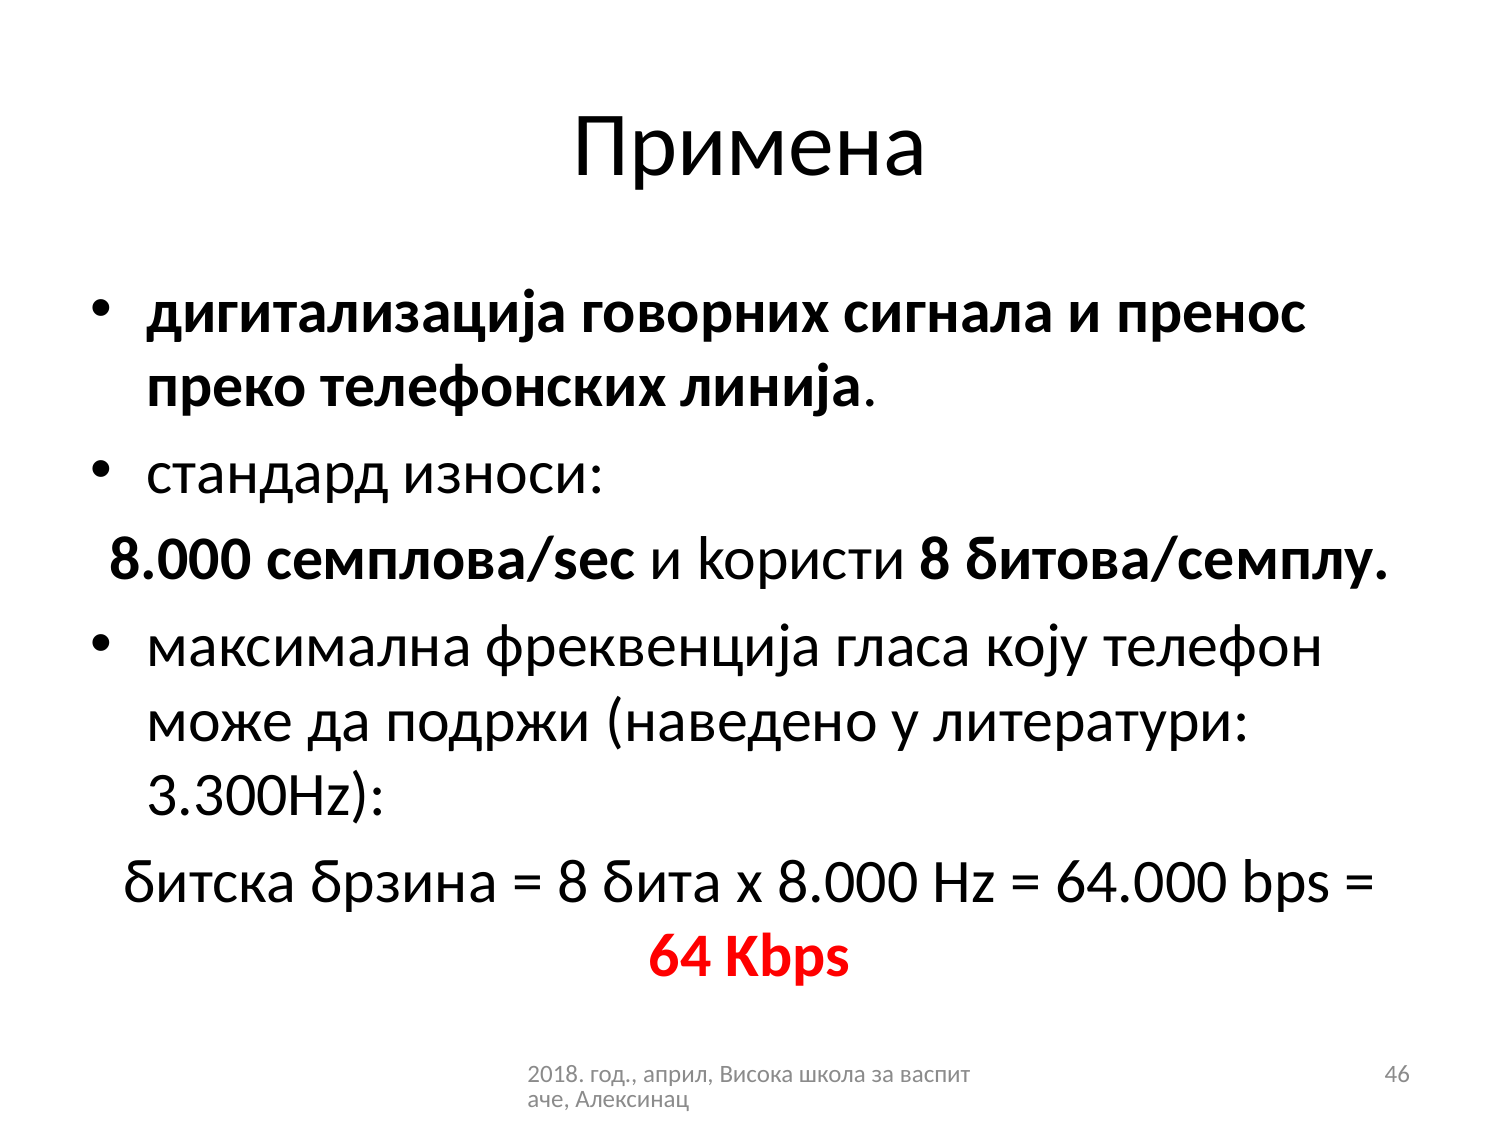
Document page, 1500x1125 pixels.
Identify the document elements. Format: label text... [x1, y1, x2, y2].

title Примeнa [75, 45, 1425, 233]
slide_number 46 [1074, 1042, 1425, 1103]
list дигитализација говорних сигнала и пренос преко телефонских линија. стандард износи: 8.000 семплова/sec и koристи 8 битова/сeмплу. максимална фреквенција гласа коју телефон може да подржи (нaведено у литератури: 3.300Hz): битска брзина = 8 бита x 8.000 Hz = 64.000 bps = 64 Kbps [75, 262, 1425, 1005]
footer 2018. год., април, Висока школа за васпитаче, Алексинац [512, 1042, 988, 1103]
